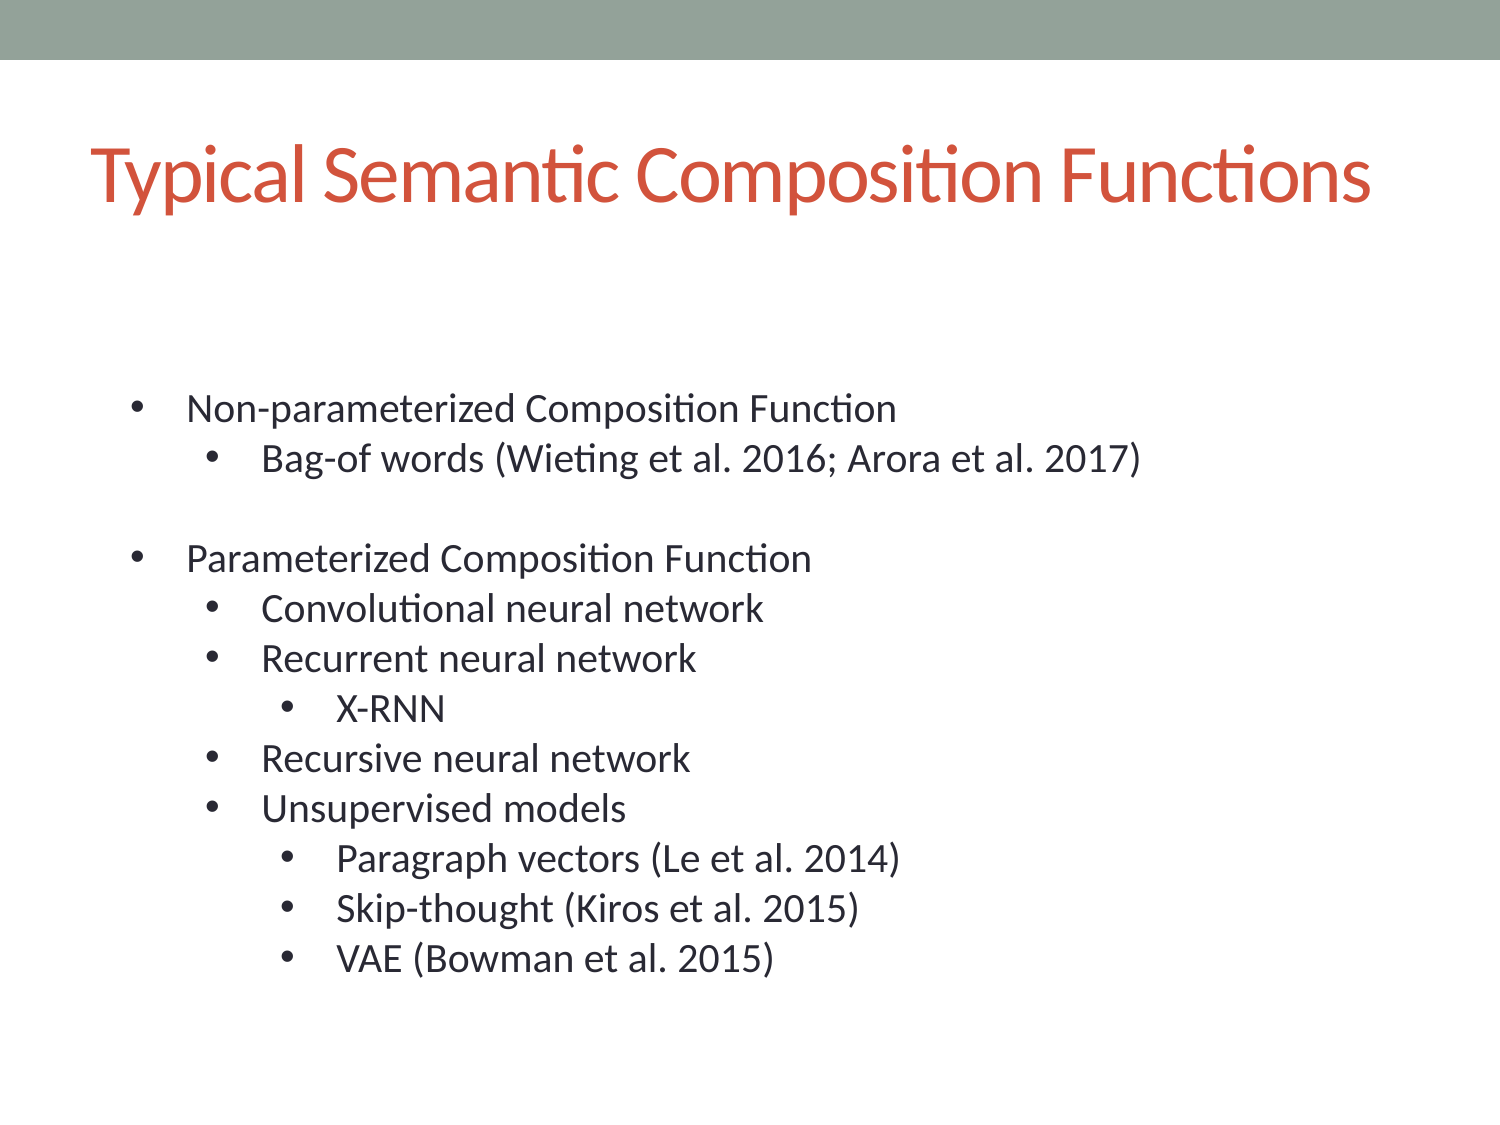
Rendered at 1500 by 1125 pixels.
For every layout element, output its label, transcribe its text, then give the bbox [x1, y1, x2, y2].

title Typical Semantic Composition Functions [75, 87, 1425, 250]
text_box Non-parameterized Composition Function Bag-of words (Wieting et al. 2016; Arora et al. 2017) Parameterized Composition Function Convolutional neural network Recurrent neural network X-RNN Recursive neural network Unsupervised models Paragraph vectors (Le et al. 2014) Skip-thought (Kiros et al. 2015) VAE (Bowman et al. 2015) [115, 373, 1403, 1125]
